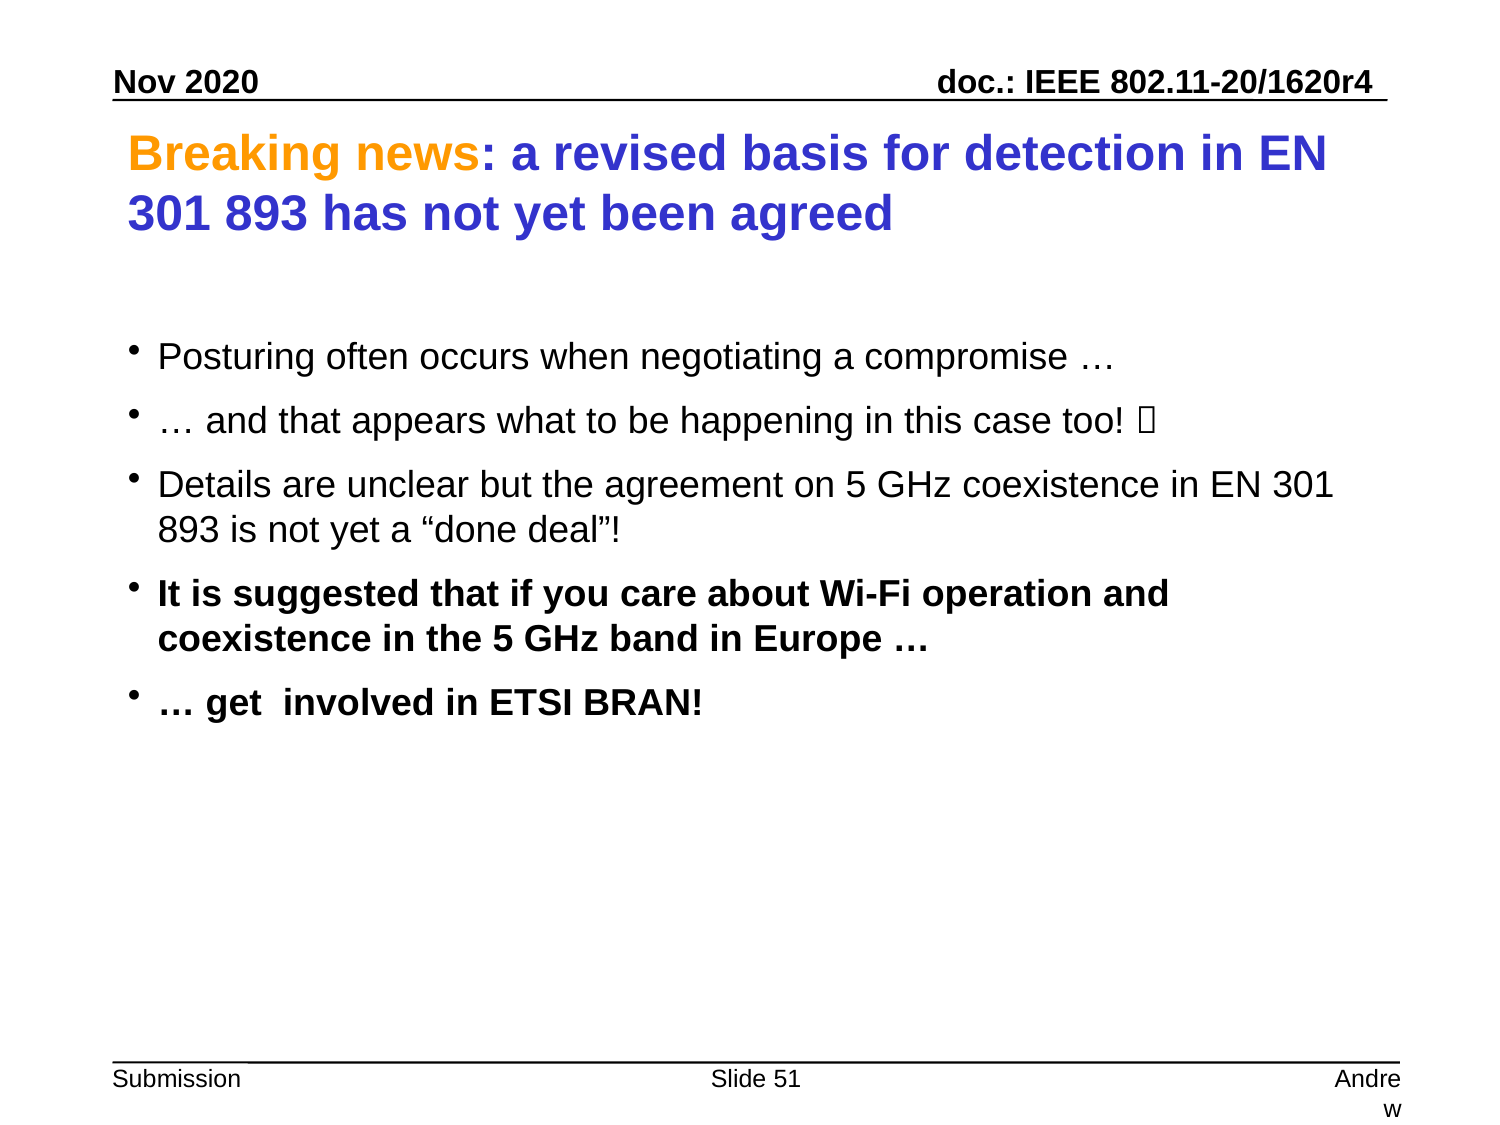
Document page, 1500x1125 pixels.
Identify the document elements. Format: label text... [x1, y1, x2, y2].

list Posturing often occurs when negotiating a compromise … … and that appears what to be happening in this case too!  Details are unclear but the agreement on 5 GHz coexistence in EN 301 893 is not yet a “done deal”! It is suggested that if you care about Wi-Fi operation and coexistence in the 5 GHz band in Europe … … get involved in ETSI BRAN! [112, 324, 1388, 1000]
slide_number Slide 51 [709, 1061, 803, 1093]
footer Andrew Myles, Cisco [1320, 1061, 1402, 1093]
title Breaking news: a revised basis for detection in EN 301 893 has not yet been agreed [112, 112, 1388, 288]
